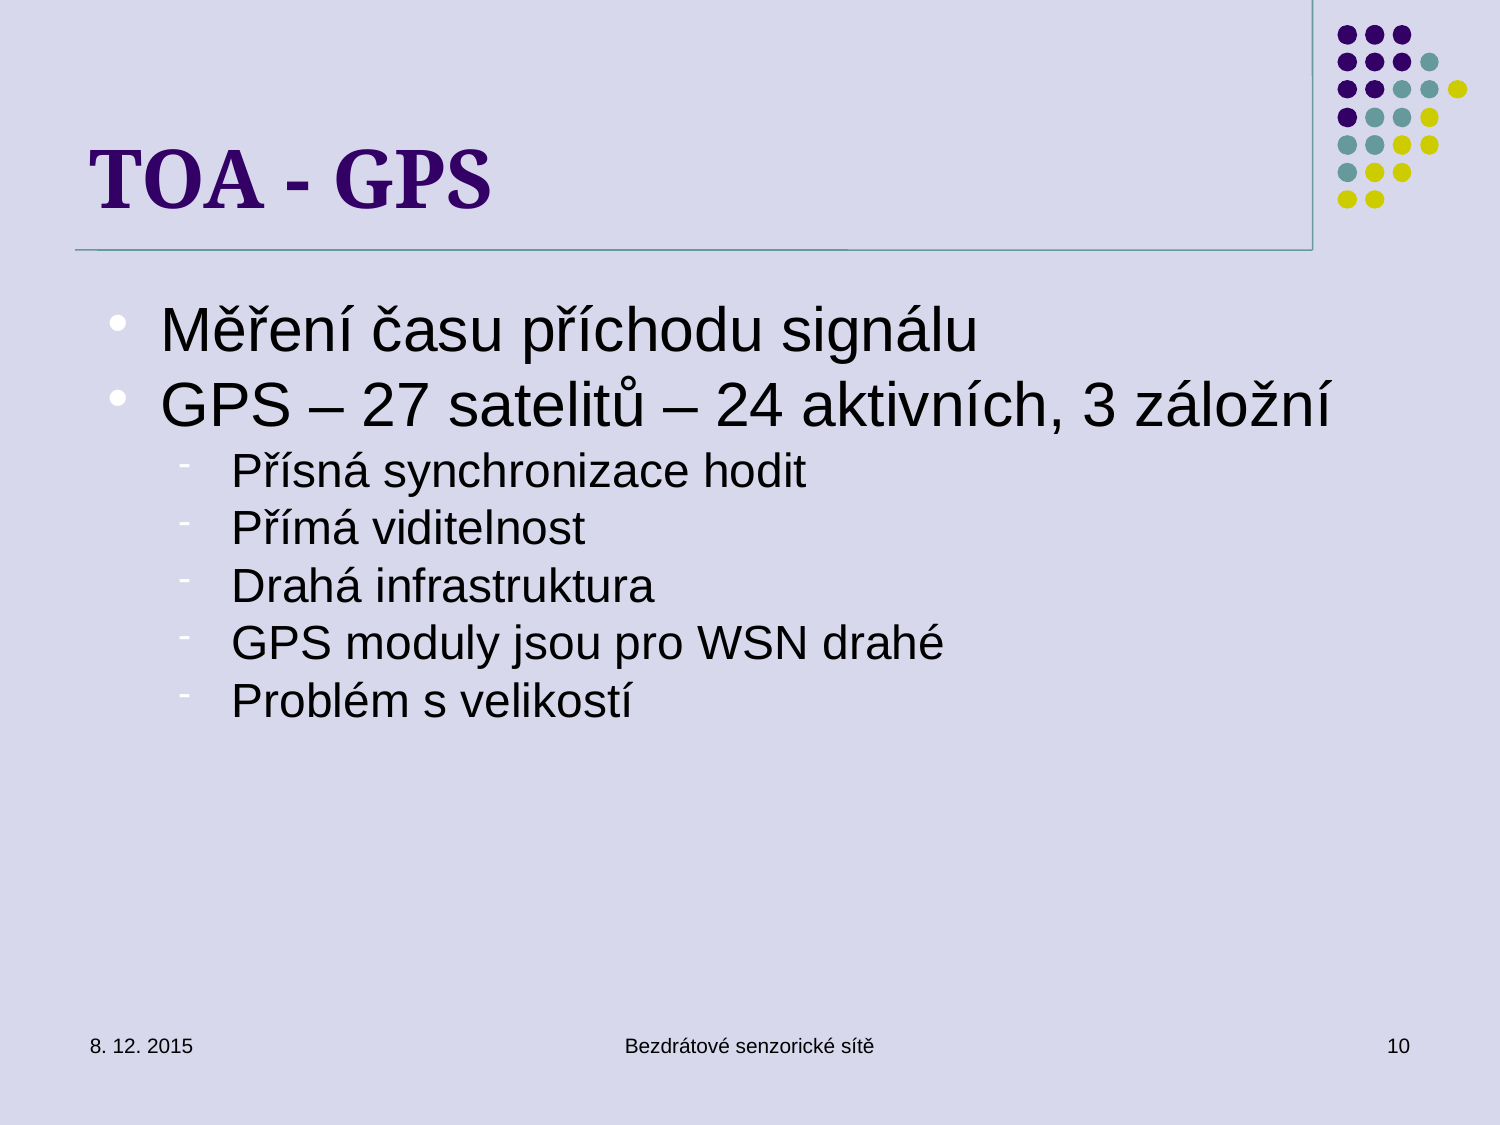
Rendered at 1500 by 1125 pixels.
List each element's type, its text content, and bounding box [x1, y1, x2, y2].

text_box Měření času příchodu signálu GPS – 27 satelitů – 24 aktivních, 3 záložní Přísná synchronizace hodit Přímá viditelnost Drahá infrastruktura GPS moduly jsou pro WSN drahé Problém s velikostí [74, 282, 1425, 1006]
text_box Bezdrátové senzorické sítě [512, 1024, 988, 1100]
text_box TOA - GPS [75, 20, 1313, 233]
text_box 10 [1074, 1024, 1425, 1100]
text_box 8. 12. 2015 [75, 1024, 425, 1100]
